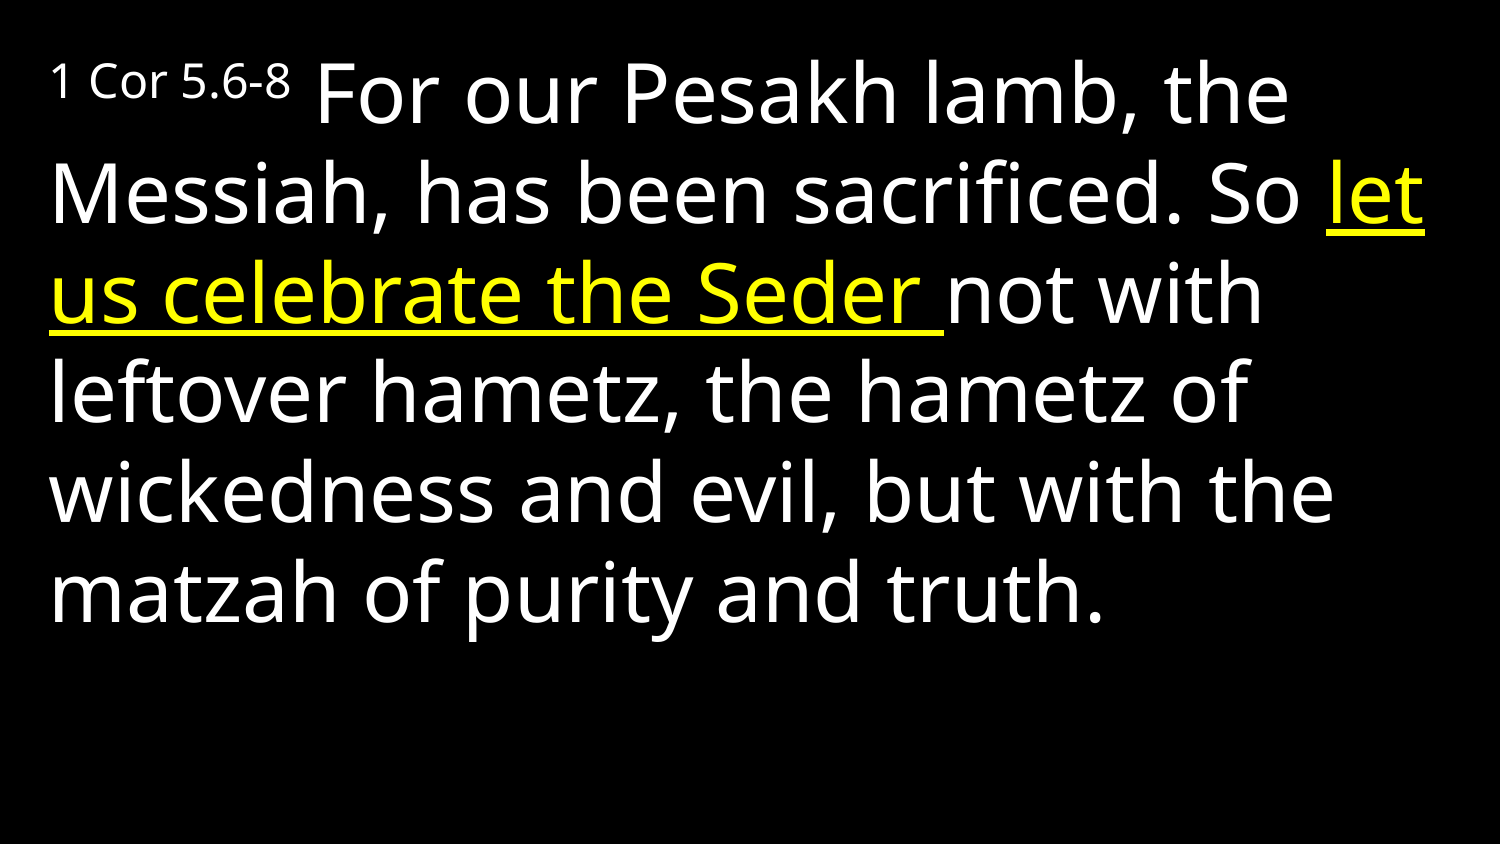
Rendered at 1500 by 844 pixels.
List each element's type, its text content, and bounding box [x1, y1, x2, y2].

subtitle 1 Cor 5.6-8 For our Pesakh lamb, the Messiah, has been sacrificed. So let us celebrate the Seder not with leftover hametz, the hametz of wickedness and evil, but with the matzah of purity and truth. [37, 34, 1463, 822]
